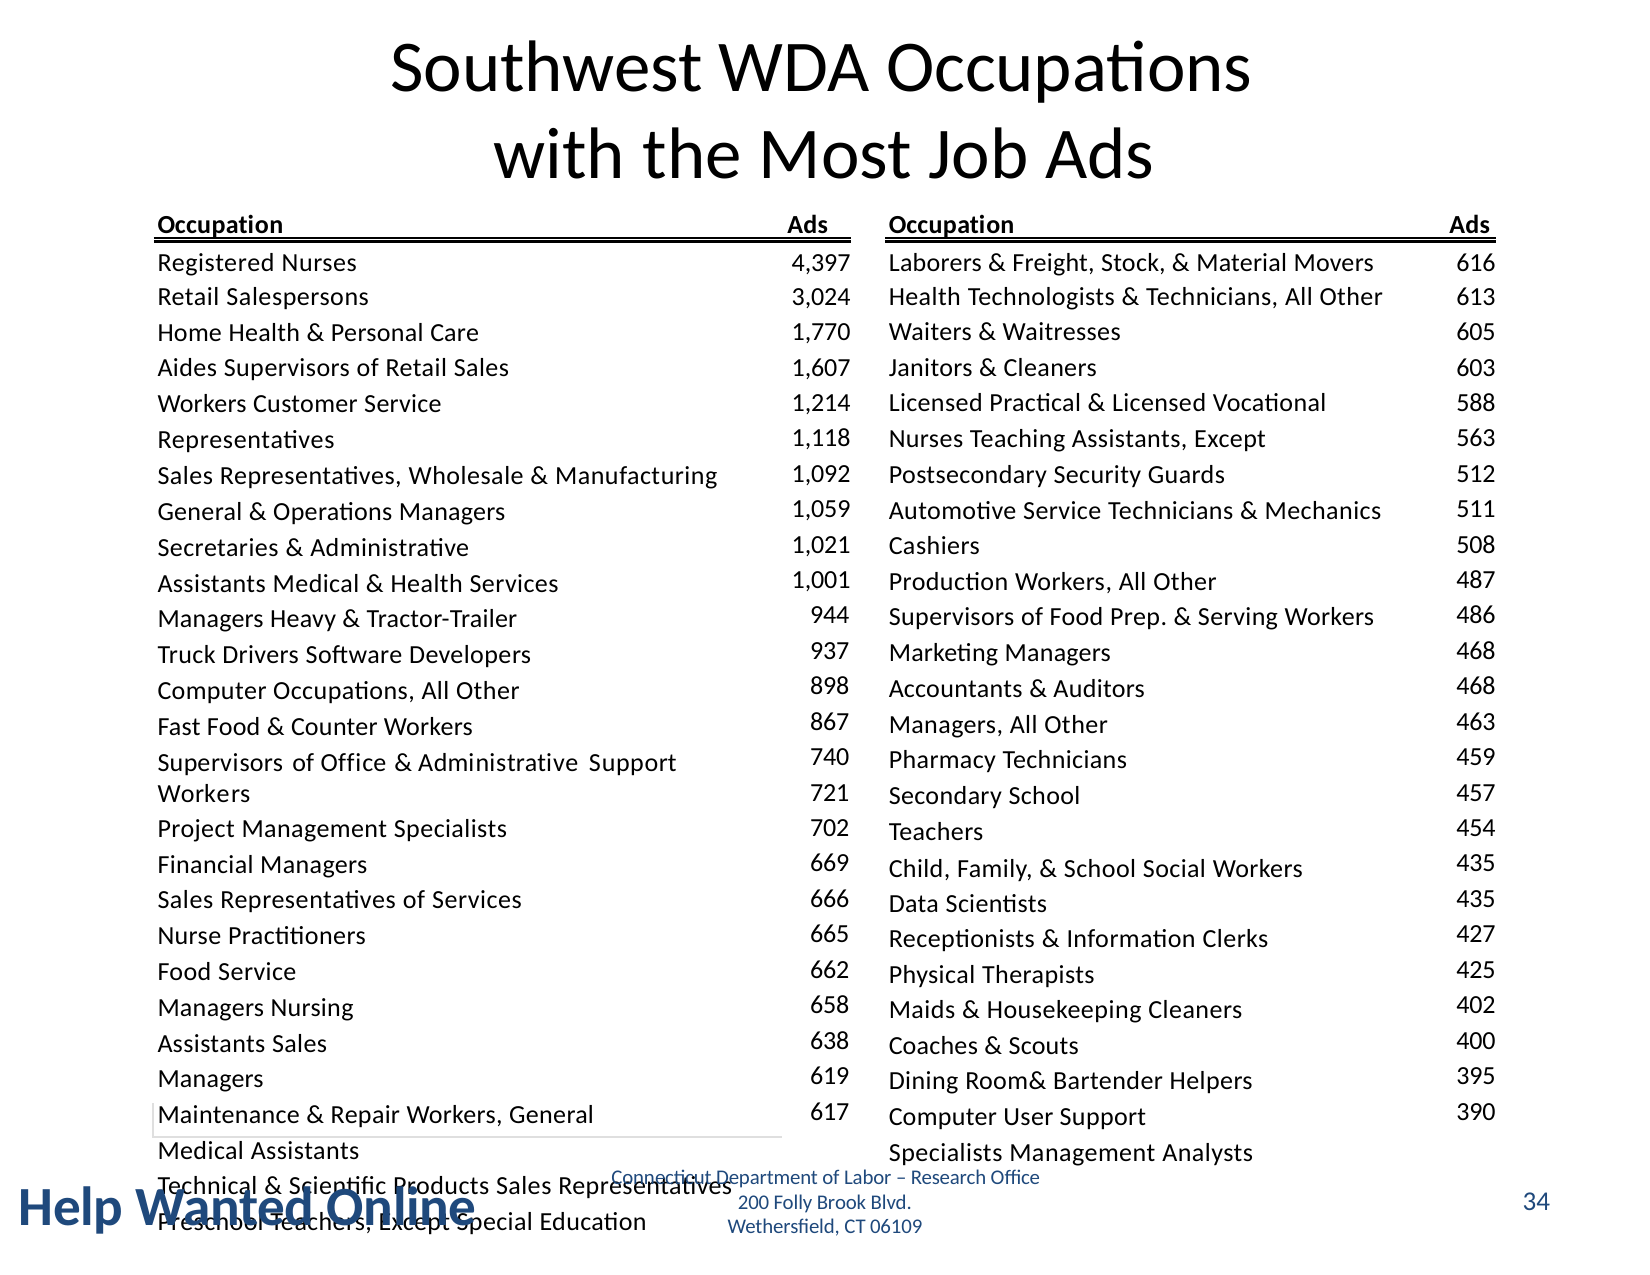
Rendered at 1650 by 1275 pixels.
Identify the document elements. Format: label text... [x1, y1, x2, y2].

text_box the [640, 114, 756, 192]
text_box Occupation [886, 209, 1015, 240]
text_box Laborers & Freight, Stock, & Material Movers Health Technologists & Technicians, All Other Waiters & Waitresses Janitors & Cleaners Licensed Practical & Licensed Vocational Nurses Teaching Assistants, Except Postsecondary Security Guards Automotive Service Technicians & Mechanics Cashiers Production Workers, All Other Supervisors of Food Prep. & Serving Workers Marketing Managers Accountants & Auditors Managers, All Other Pharmacy Technicians Secondary School Teachers Child, Family, & School Social Workers Data Scientists Receptionists & Information Clerks Physical Therapists Maids & Housekeeping Cleaners Coaches & Scouts Dining Room& Bartender Helpers Computer User Support Specialists Management Analysts [886, 247, 1399, 1104]
text_box 4,397 3,024 1,770 1,607 1,214 1,118 1,092 1,059 1,021 1,001 944 937 898 867 740 721 702 669 666 665 662 658 638 619 617 [790, 247, 853, 1104]
text_box [0, 1153, 1650, 1247]
text_box Occupation [155, 209, 284, 240]
text_box 34 [1520, 1185, 1557, 1217]
text_box Ads [785, 209, 833, 240]
text_box Southwest WDA Occupations [388, 26, 1273, 104]
text_box [152, 1103, 782, 1137]
text_box 616 613 605 603 588 563 512 511 508 487 486 468 468 463 459 457 454 435 435 427 425 402 400 395 390 [1454, 247, 1500, 1104]
text_box Most Job Ads [756, 114, 1170, 192]
text_box Registered Nurses Retail Salespersons Home Health & Personal Care Aides Supervisors of Retail Sales Workers Customer Service Representatives Sales Representatives, Wholesale & Manufacturing General & Operations Managers Secretaries & Administrative Assistants Medical & Health Services Managers Heavy & Tractor-Trailer Truck Drivers Software Developers Computer Occupations, All Other Fast Food & Counter Workers Supervisors of Office & Administrative Support Workers Project Management Specialists Financial Managers Sales Representatives of Services Nurse Practitioners Food Service Managers Nursing Assistants Sales Managers Maintenance & Repair Workers, General Medical Assistants Technical & Scientific Products Sales Representatives Preschool Teachers, Except Special Education [155, 247, 756, 1103]
text_box Ads [1447, 209, 1495, 240]
text_box Help Wanted Online [16, 1176, 491, 1236]
text_box Connecticut Department of Labor – Research Office 200 Folly Brook Blvd. Wethersfield, CT 06109 [607, 1164, 1045, 1239]
text_box with [491, 114, 639, 192]
